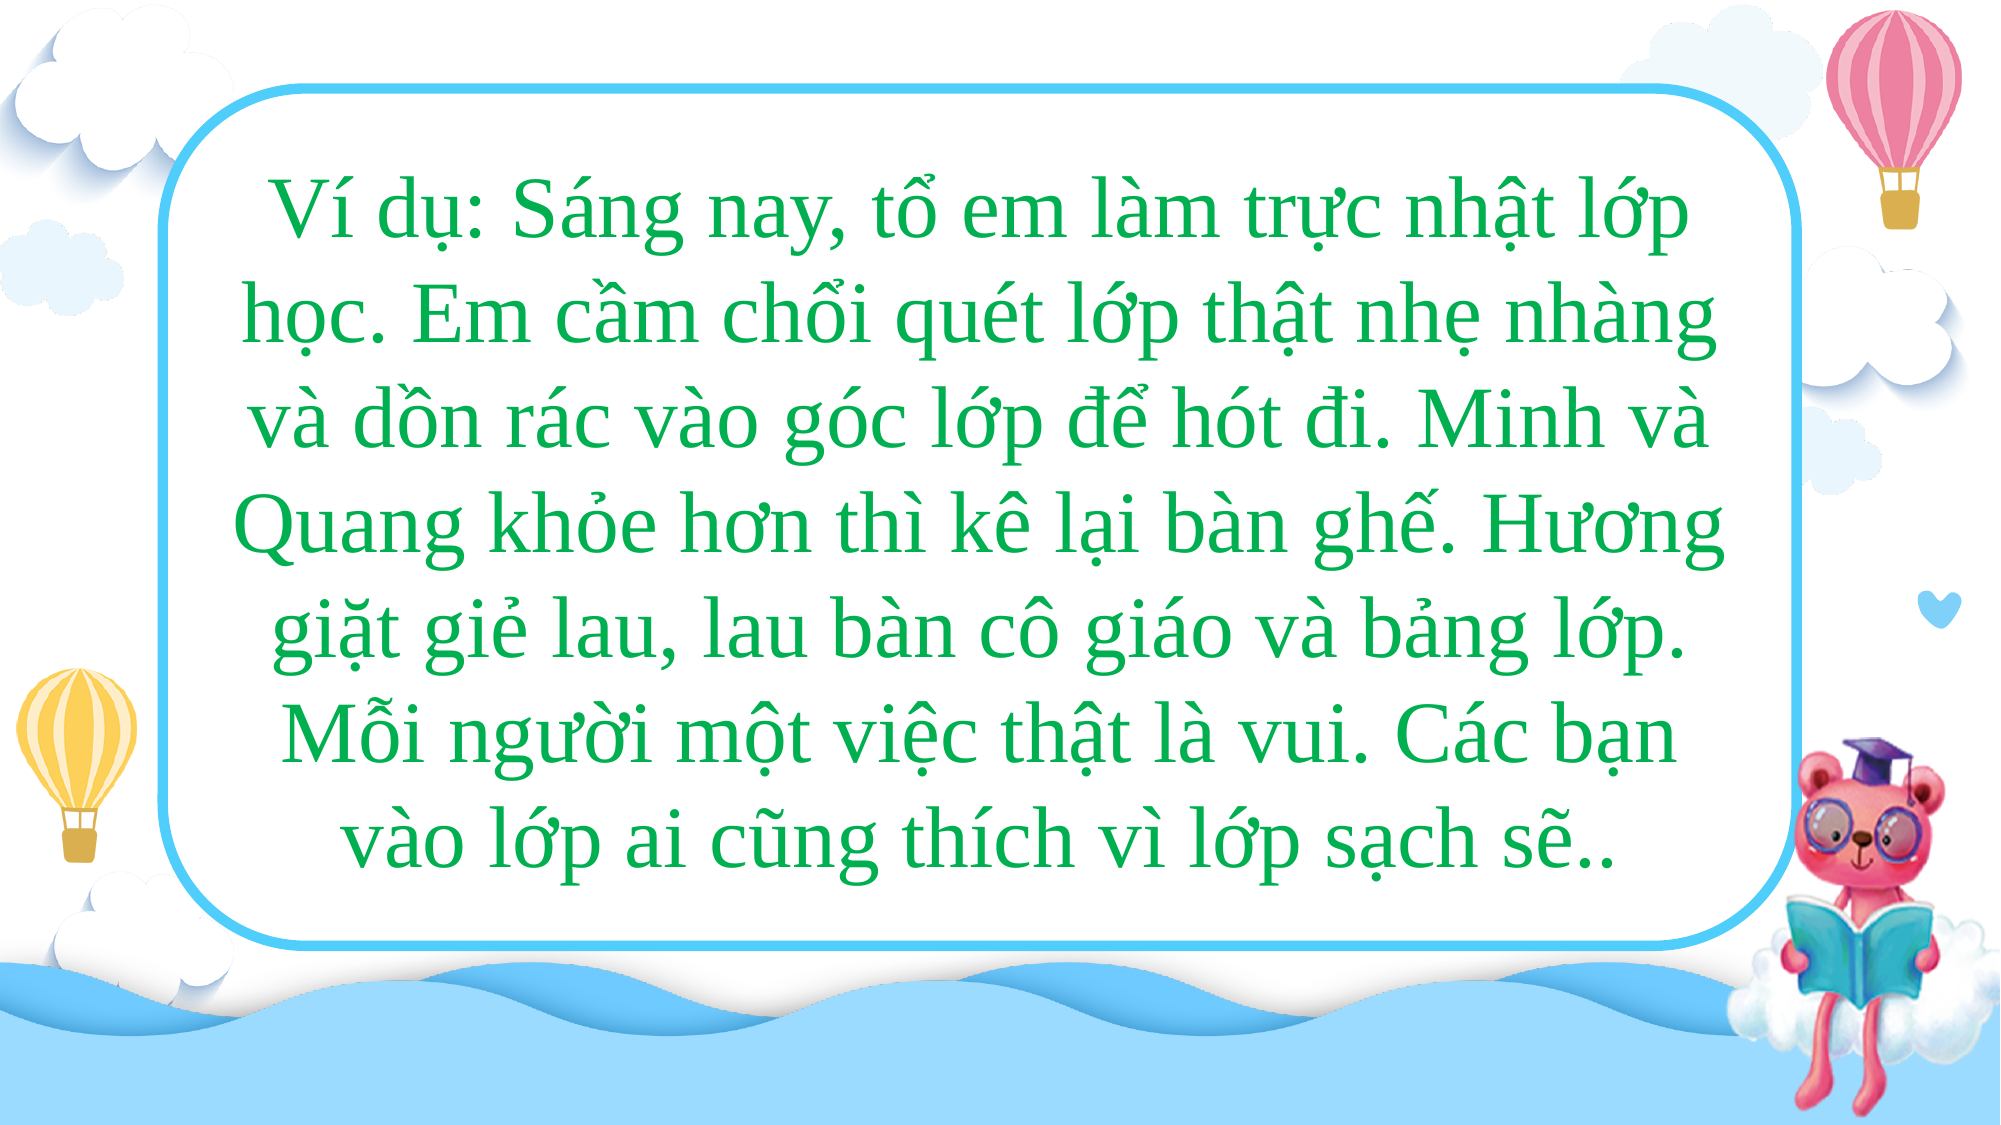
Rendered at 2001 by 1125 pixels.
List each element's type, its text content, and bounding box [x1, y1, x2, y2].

picture [1826, 10, 1962, 230]
picture [0, 4, 234, 207]
picture [1618, 4, 1823, 153]
picture [0, 737, 2000, 1125]
text_box Ví dụ: Sáng nay, tổ em làm trực nhật lớp học. Em cầm chổi quét lớp thật nhẹ nhàng và dồn rác vào góc lớp để hót đi. Minh và Quang khỏe hơn thì kê lại bàn ghế. Hương giặt giẻ lau, lau bàn cô giáo và bảng lớp. Mỗi người một việc thật là vui. Các bạn vào lớp ai cũng thích vì lớp sạch sẽ.. [161, 87, 1798, 928]
picture [16, 668, 137, 863]
picture [0, 219, 124, 316]
text_box [1916, 589, 1963, 630]
picture [1750, 246, 1970, 495]
